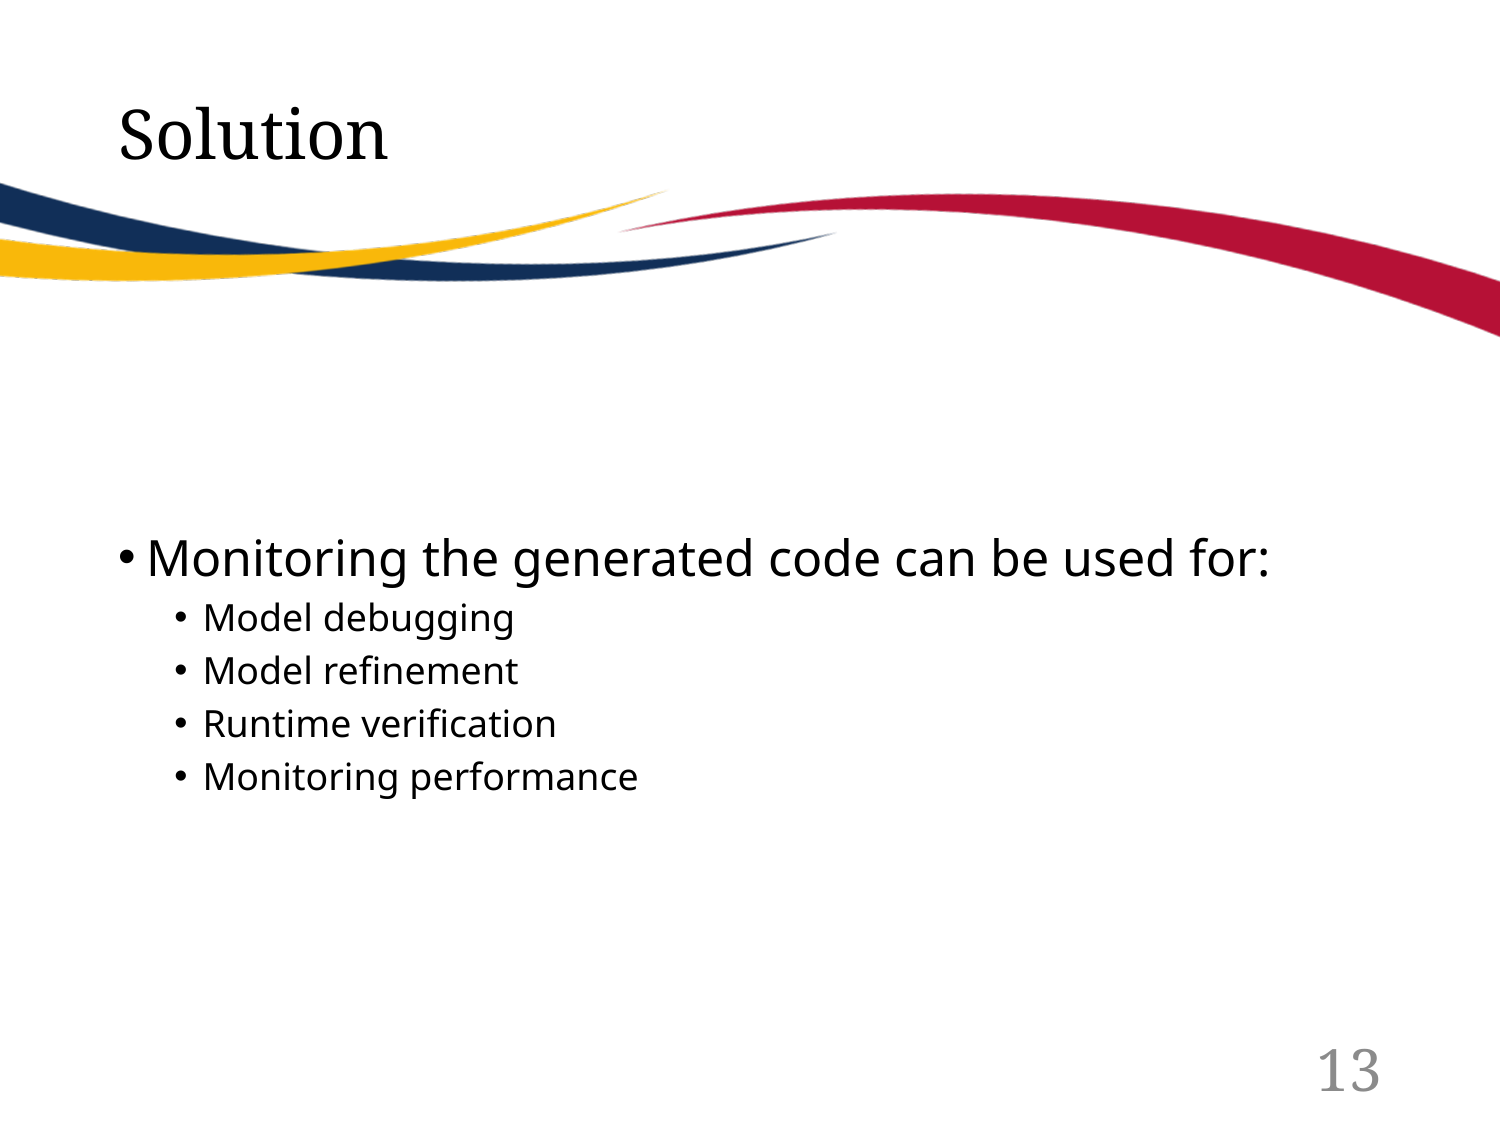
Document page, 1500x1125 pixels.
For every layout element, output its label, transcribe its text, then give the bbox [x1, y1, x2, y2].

slide_number 13 [1059, 1042, 1397, 1103]
list Monitoring the generated code can be used for: Model debugging Model refinement Runtime verification Monitoring performance [103, 311, 1397, 1014]
title Solution [103, 47, 1397, 228]
picture [0, 0, 1500, 960]
